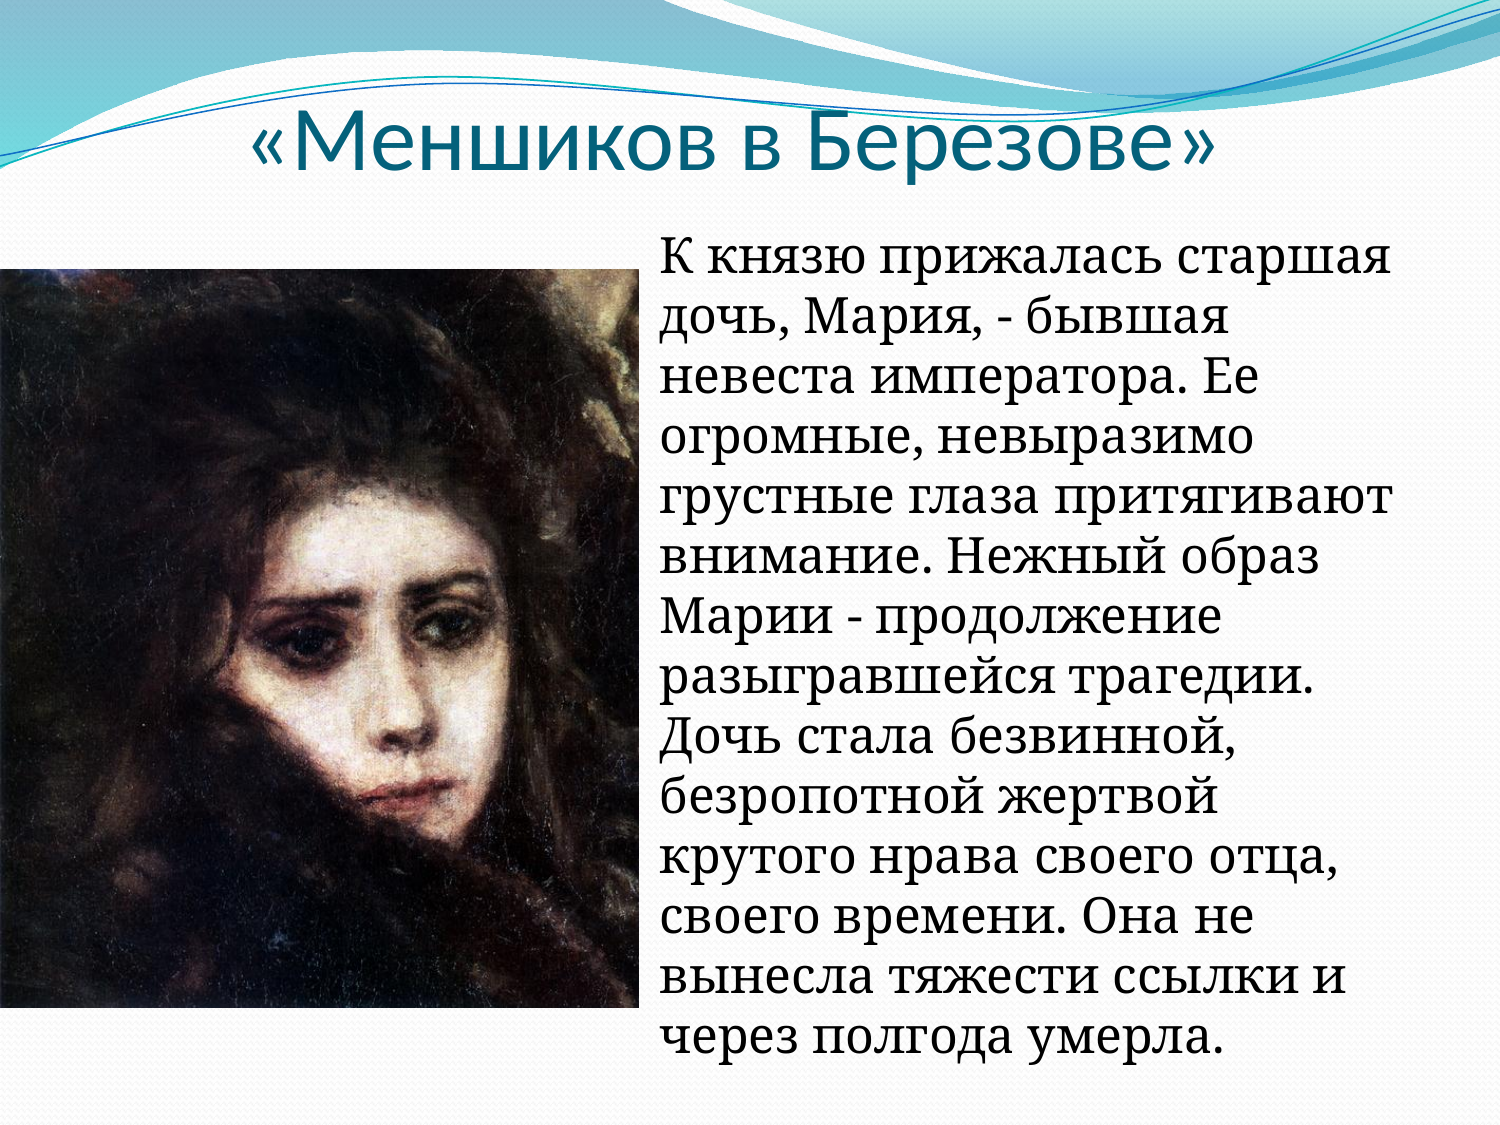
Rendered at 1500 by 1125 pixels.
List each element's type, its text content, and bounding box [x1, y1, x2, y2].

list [0, 269, 639, 1008]
title «Меншиков в Березове» [58, 70, 1409, 190]
text_box К князю прижалась старшая дочь, Мария, - бывшая невеста императора. Ее огромные, невыразимо грустные глаза притягивают внимание. Нежный образ Марии - продолжение разыгравшейся трагедии. Дочь стала безвинной, безропотной жертвой крутого нрава своего отца, своего времени. Она не вынесла тяжести ссылки и через полгода умерла. [644, 216, 1418, 1116]
